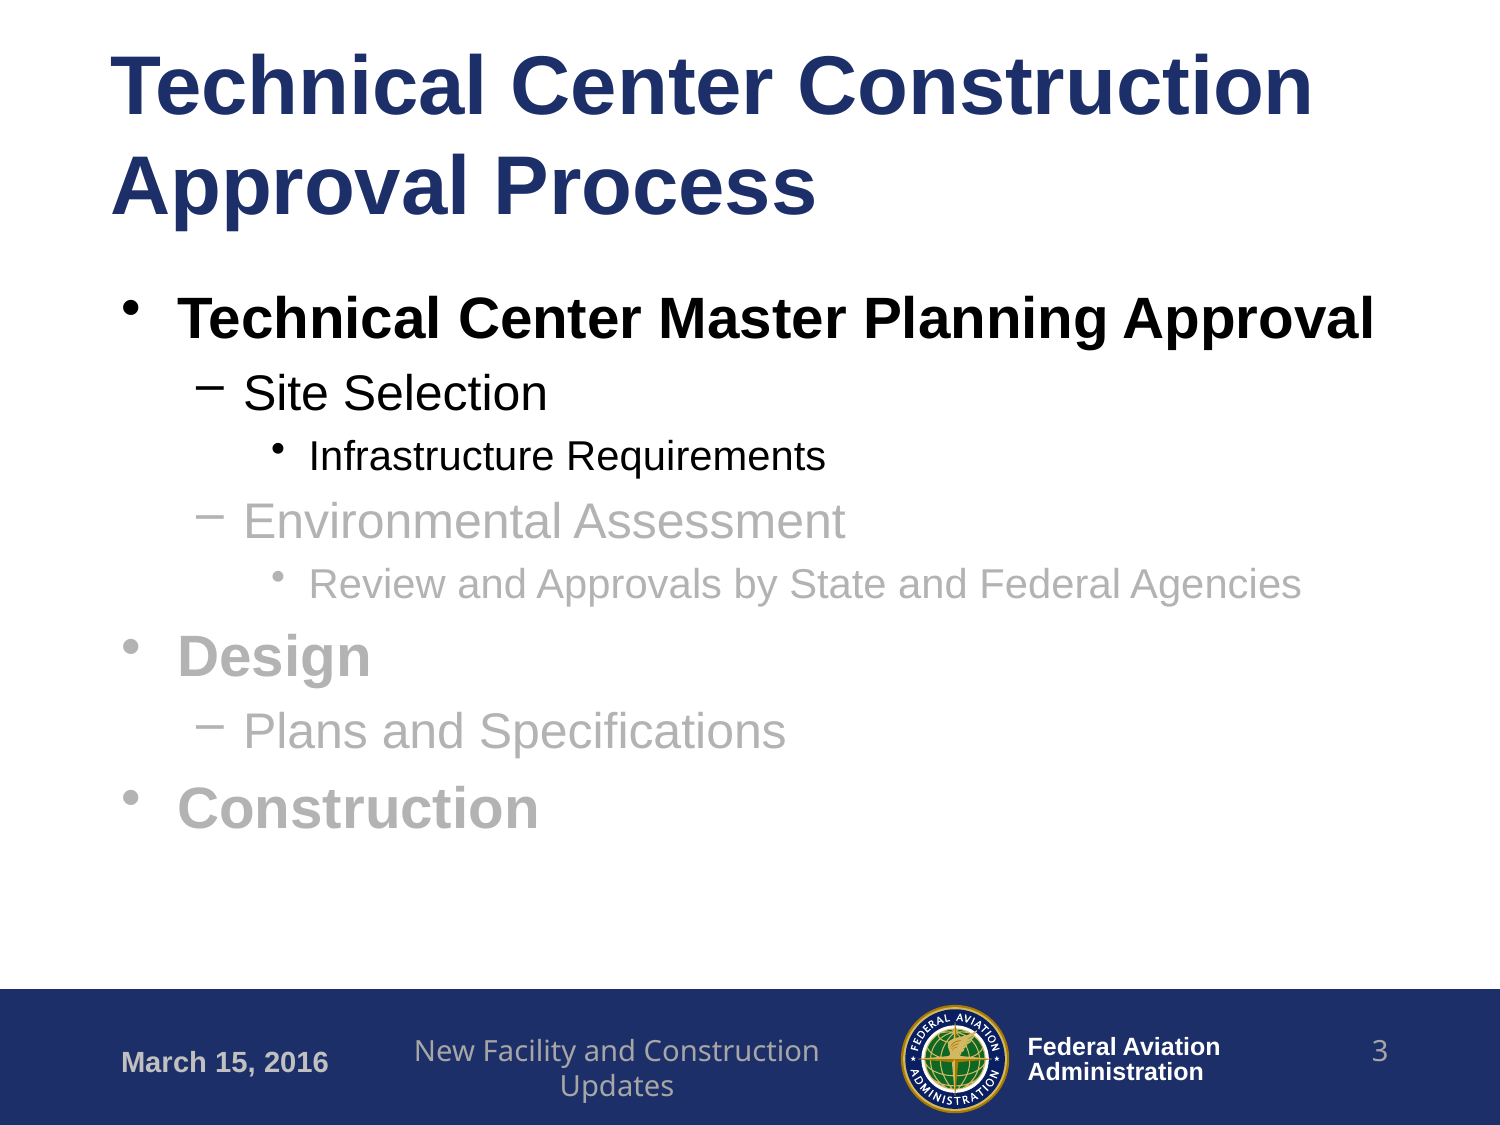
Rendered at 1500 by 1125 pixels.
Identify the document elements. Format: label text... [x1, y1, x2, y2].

text_box Technical Center Construction Approval Process [95, 81, 1486, 182]
slide_number 3 [1226, 1025, 1404, 1100]
text_box March 15, 2016 [106, 1035, 360, 1086]
footer New Facility and Construction Updates [379, 1025, 855, 1100]
text_box Technical Center Master Planning Approval Site Selection Infrastructure Requirements Environmental Assessment Review and Approvals by State and Federal Agencies Design Plans and Specifications Construction [106, 272, 1427, 993]
